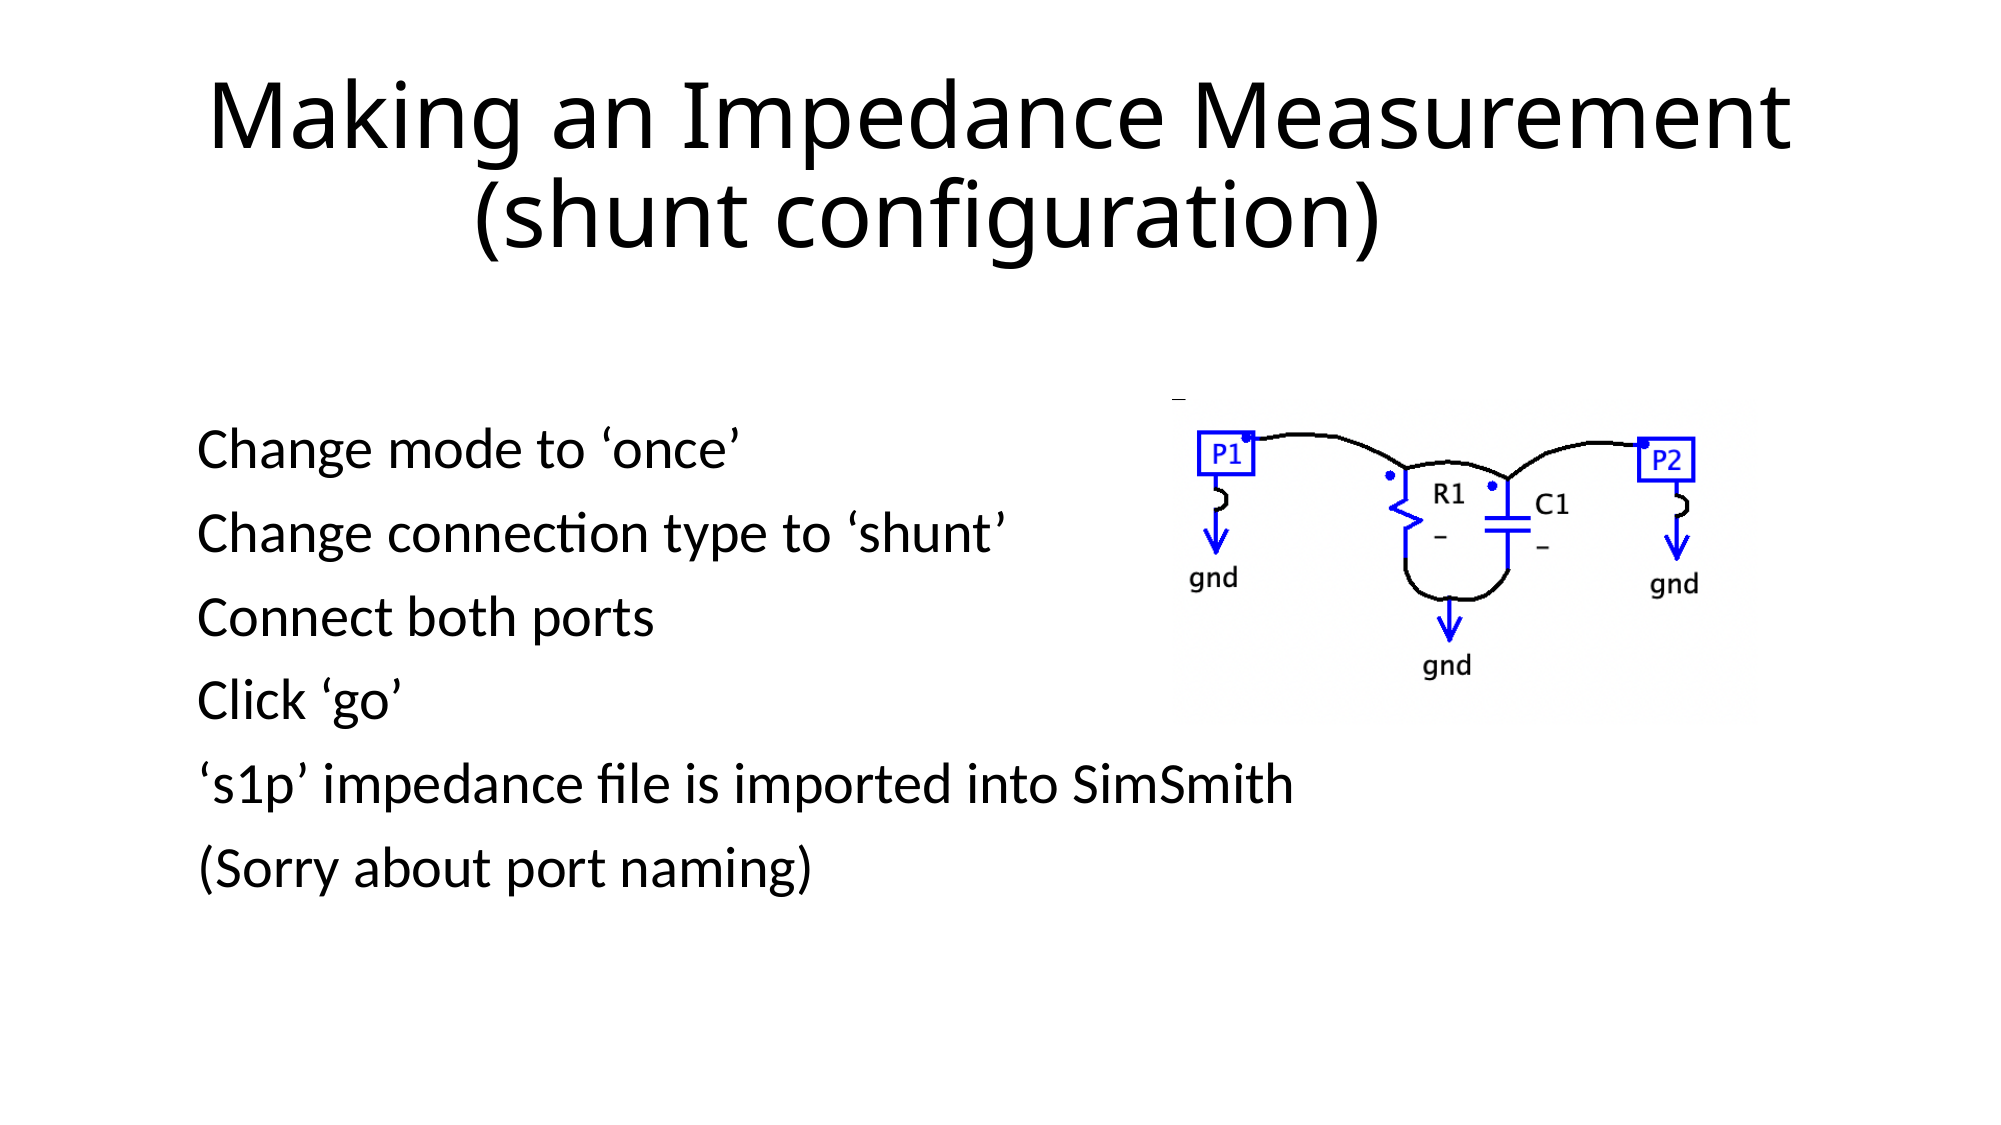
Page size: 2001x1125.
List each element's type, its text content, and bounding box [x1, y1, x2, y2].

picture [1172, 399, 1758, 725]
list Change mode to ‘once’ Change connection type to ‘shunt’ Connect both ports Click ‘go’ ‘s1p’ impedance file is imported into SimSmith (Sorry about port naming) [182, 410, 1333, 1110]
title Making an Impedance Measurement (shunt configuration) [137, 59, 1863, 278]
